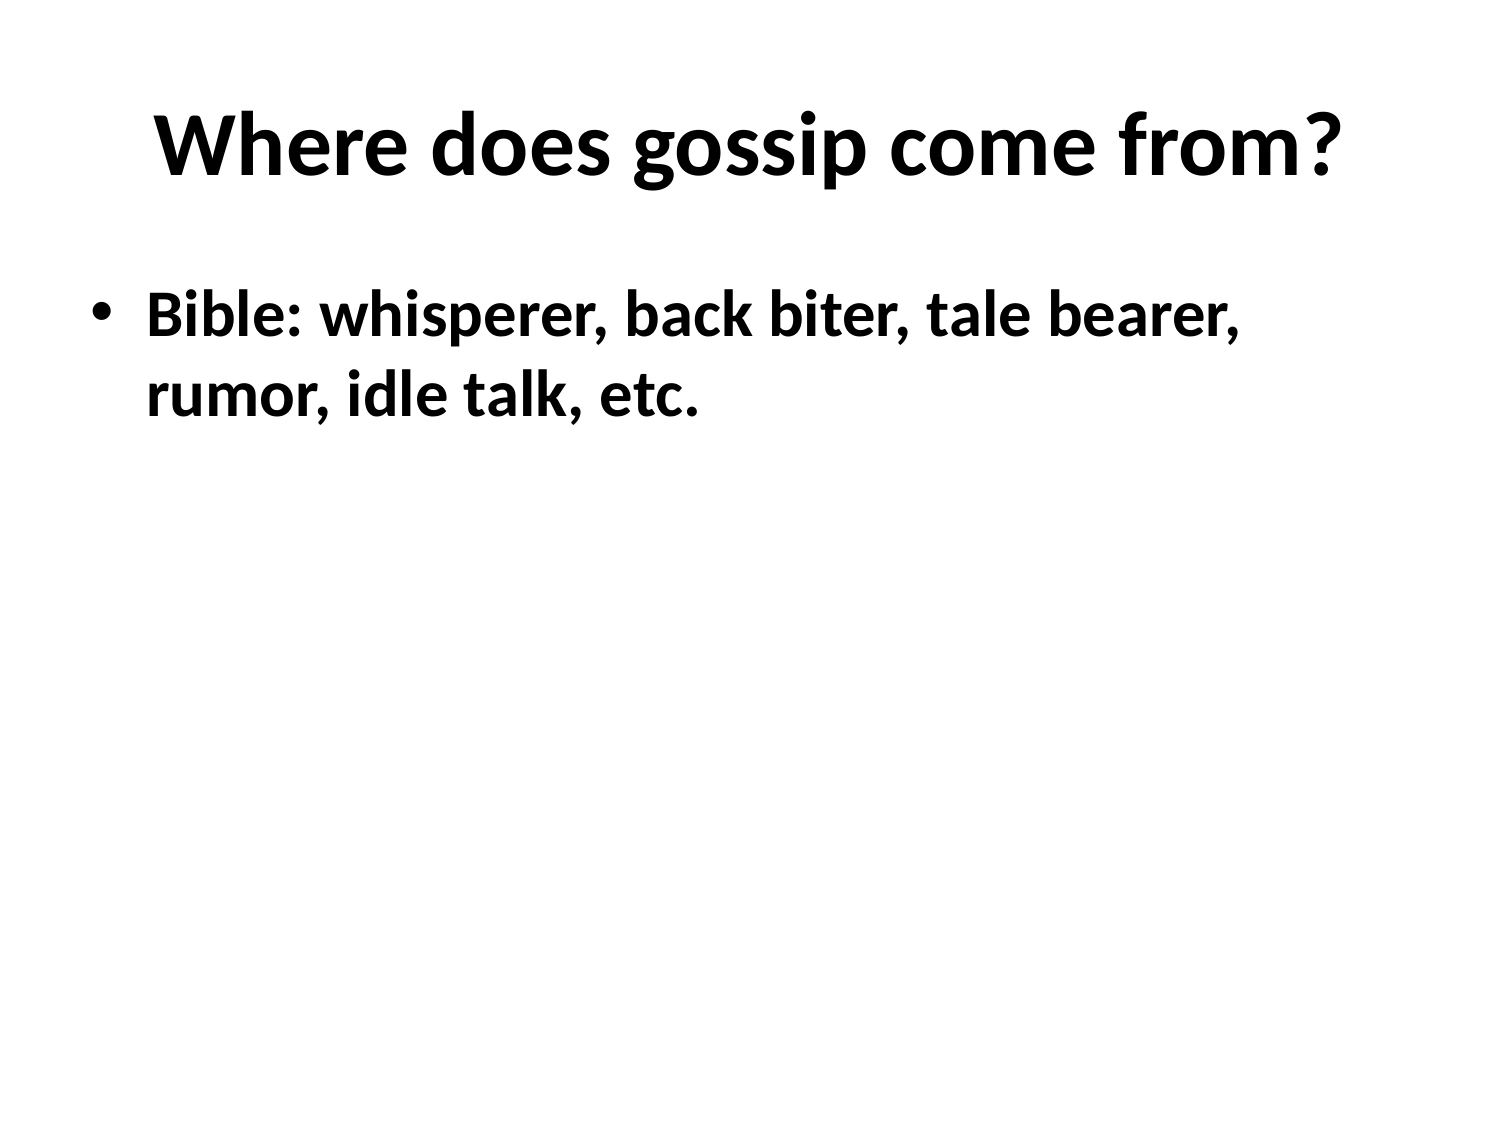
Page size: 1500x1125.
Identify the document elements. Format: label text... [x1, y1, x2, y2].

list Bible: whisperer, back biter, tale bearer, rumor, idle talk, etc. [75, 262, 1425, 1005]
title Where does gossip come from? [75, 45, 1425, 233]
